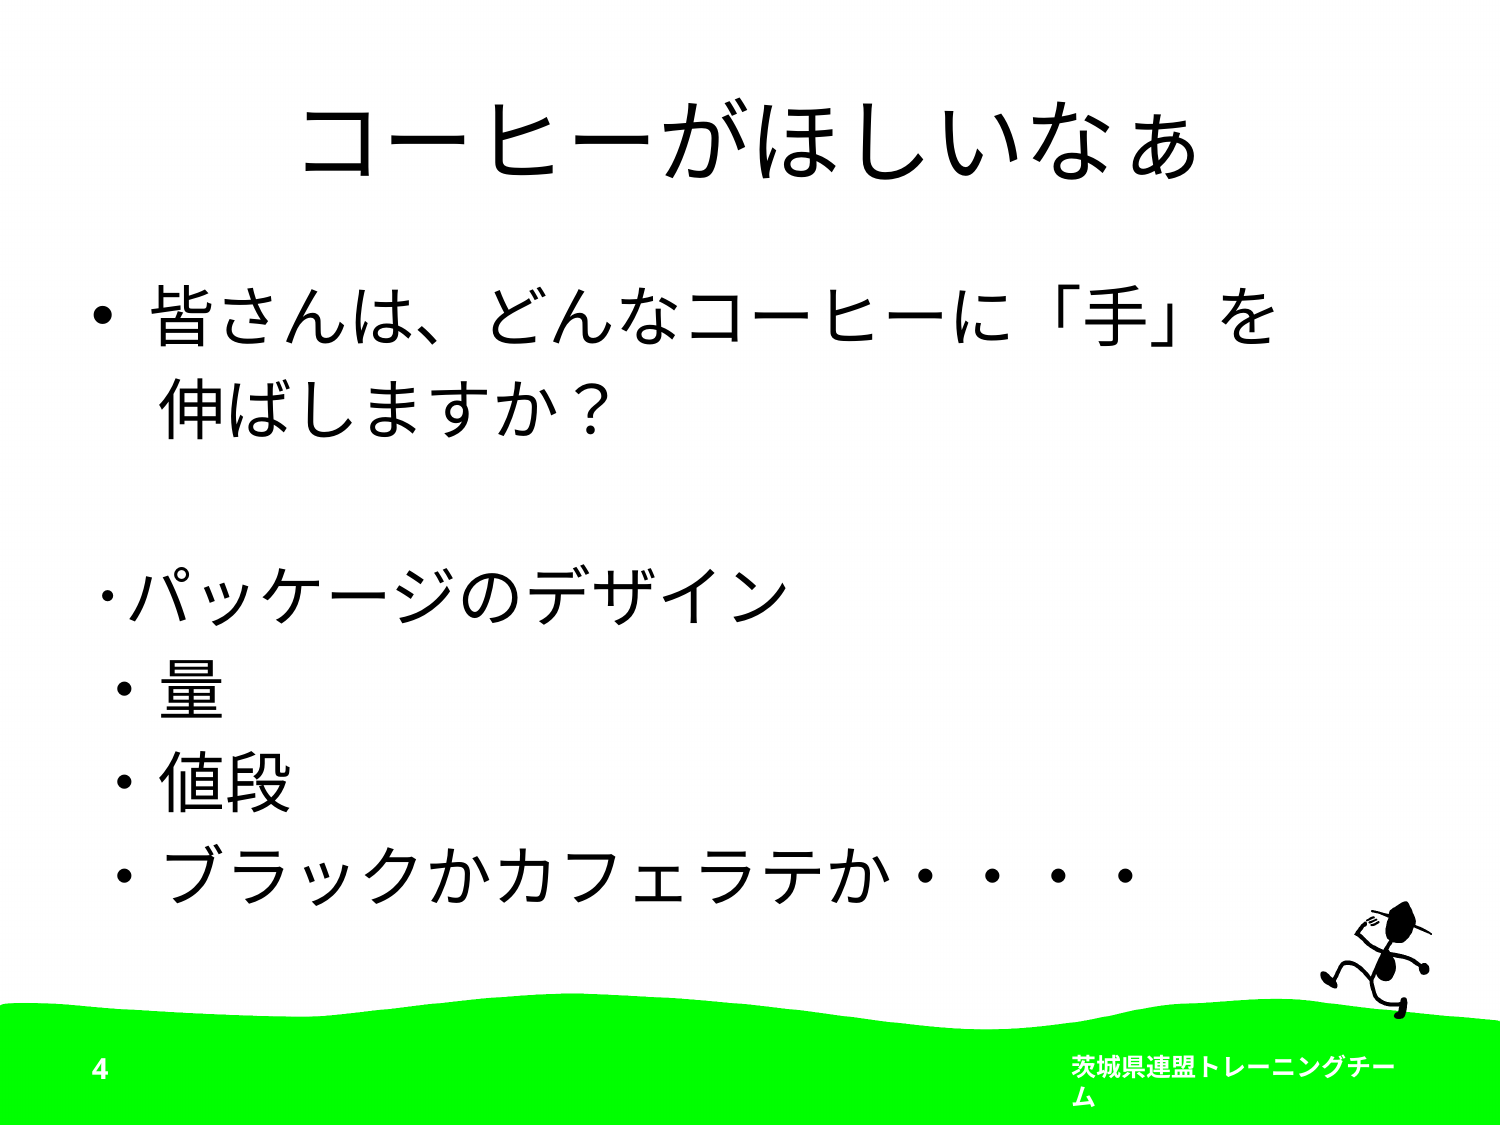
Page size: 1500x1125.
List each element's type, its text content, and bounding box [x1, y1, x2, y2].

footer 茨城県連盟トレーニングチーム [1056, 1044, 1424, 1105]
title コーヒーがほしいなぁ [75, 45, 1425, 233]
picture [0, 0, 1500, 1125]
slide_number 4 [76, 1042, 427, 1103]
list 皆さんは、どんなコーヒーに「手」を 伸ばしますか？ ･パッケージのデザイン ・量 ・値段 ・ブラックかカフェラテか・・・・ [76, 267, 1427, 1010]
